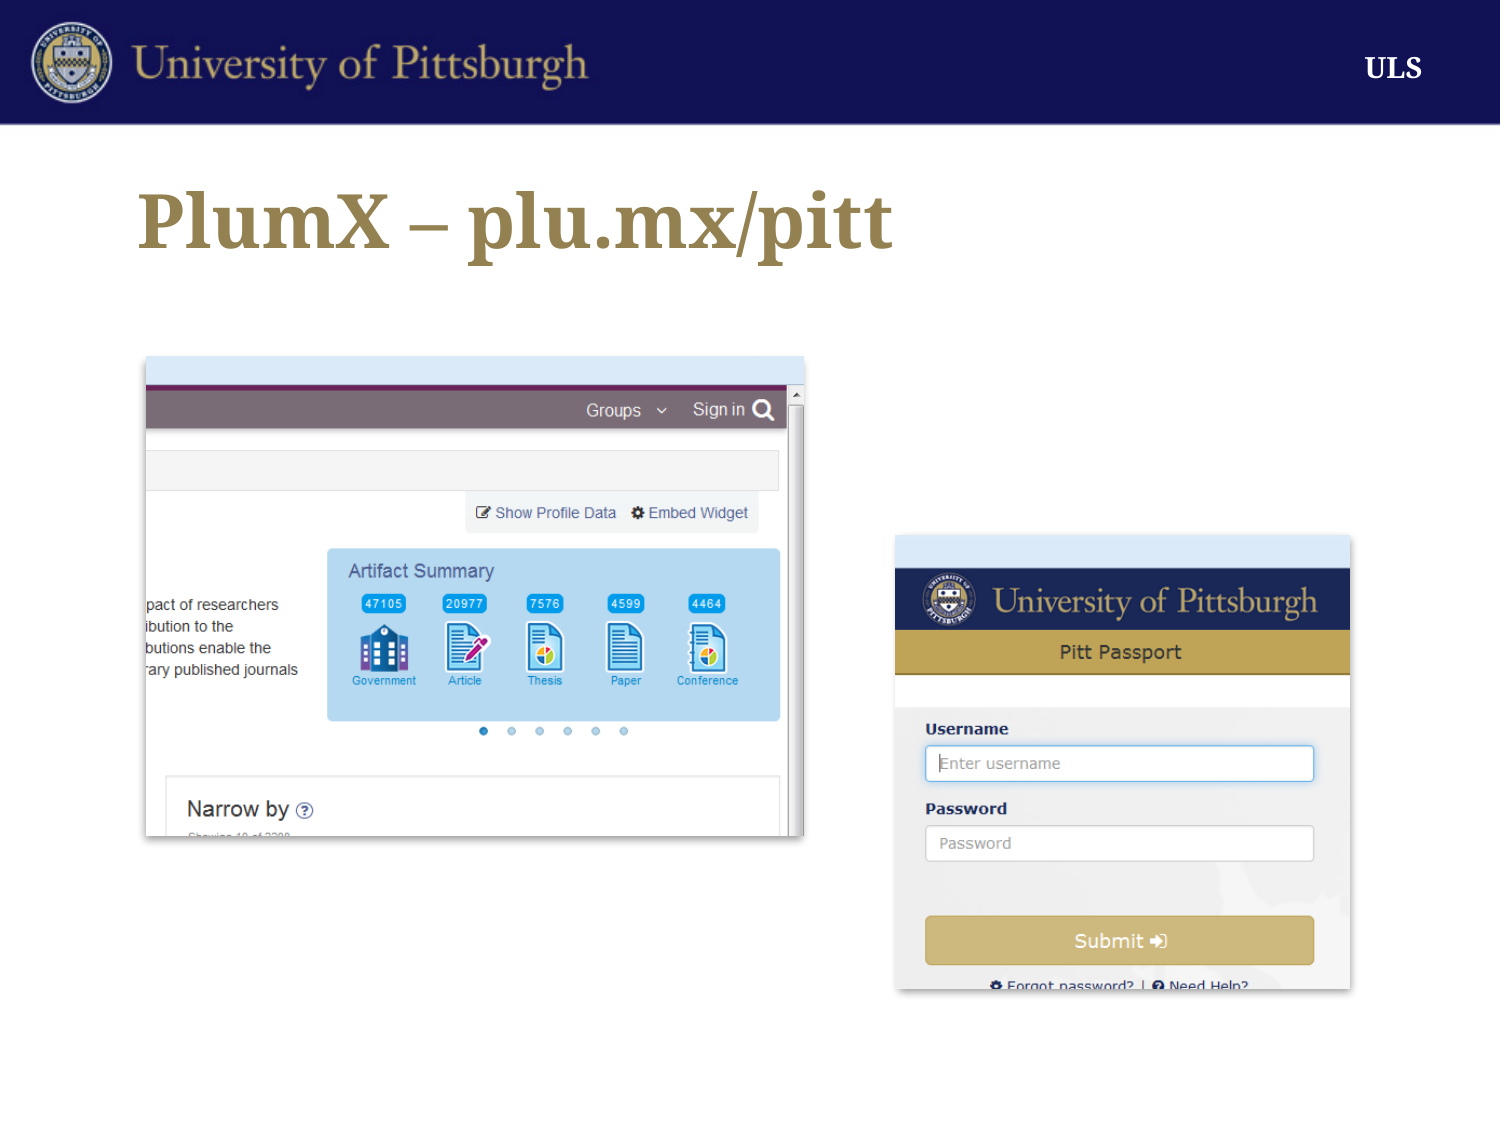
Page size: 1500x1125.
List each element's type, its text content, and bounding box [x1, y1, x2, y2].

picture [0, 0, 1500, 1125]
title PlumX – plu.mx/pitt [122, 149, 1423, 288]
